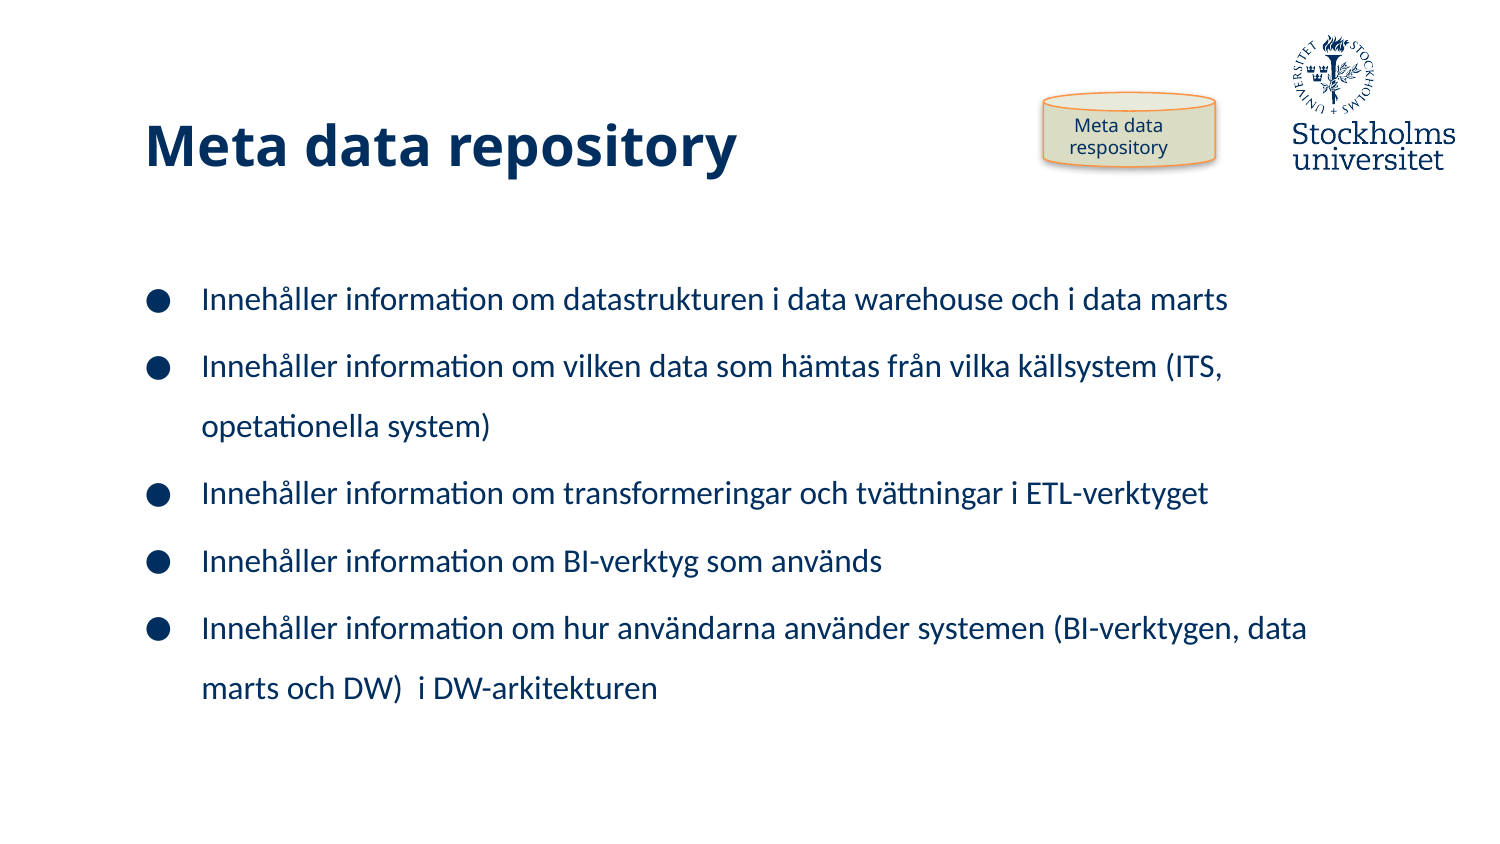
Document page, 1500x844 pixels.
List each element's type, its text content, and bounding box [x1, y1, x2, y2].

list Innehåller information om datastrukturen i data warehouse och i data marts Innehåller information om vilken data som hämtas från vilka källsystem (ITS, opetationella system) Innehåller information om transformeringar och tvättningar i ETL-verktyget Innehåller information om BI-verktyg som används Innehåller information om hur användarna använder systemen (BI-verktygen, data marts och DW) i DW-arkitekturen [129, 249, 1396, 806]
title Meta data repository [129, 102, 1254, 201]
picture [1293, 35, 1455, 170]
text_box Meta data respository [1016, 102, 1221, 169]
text_box [1042, 91, 1217, 102]
